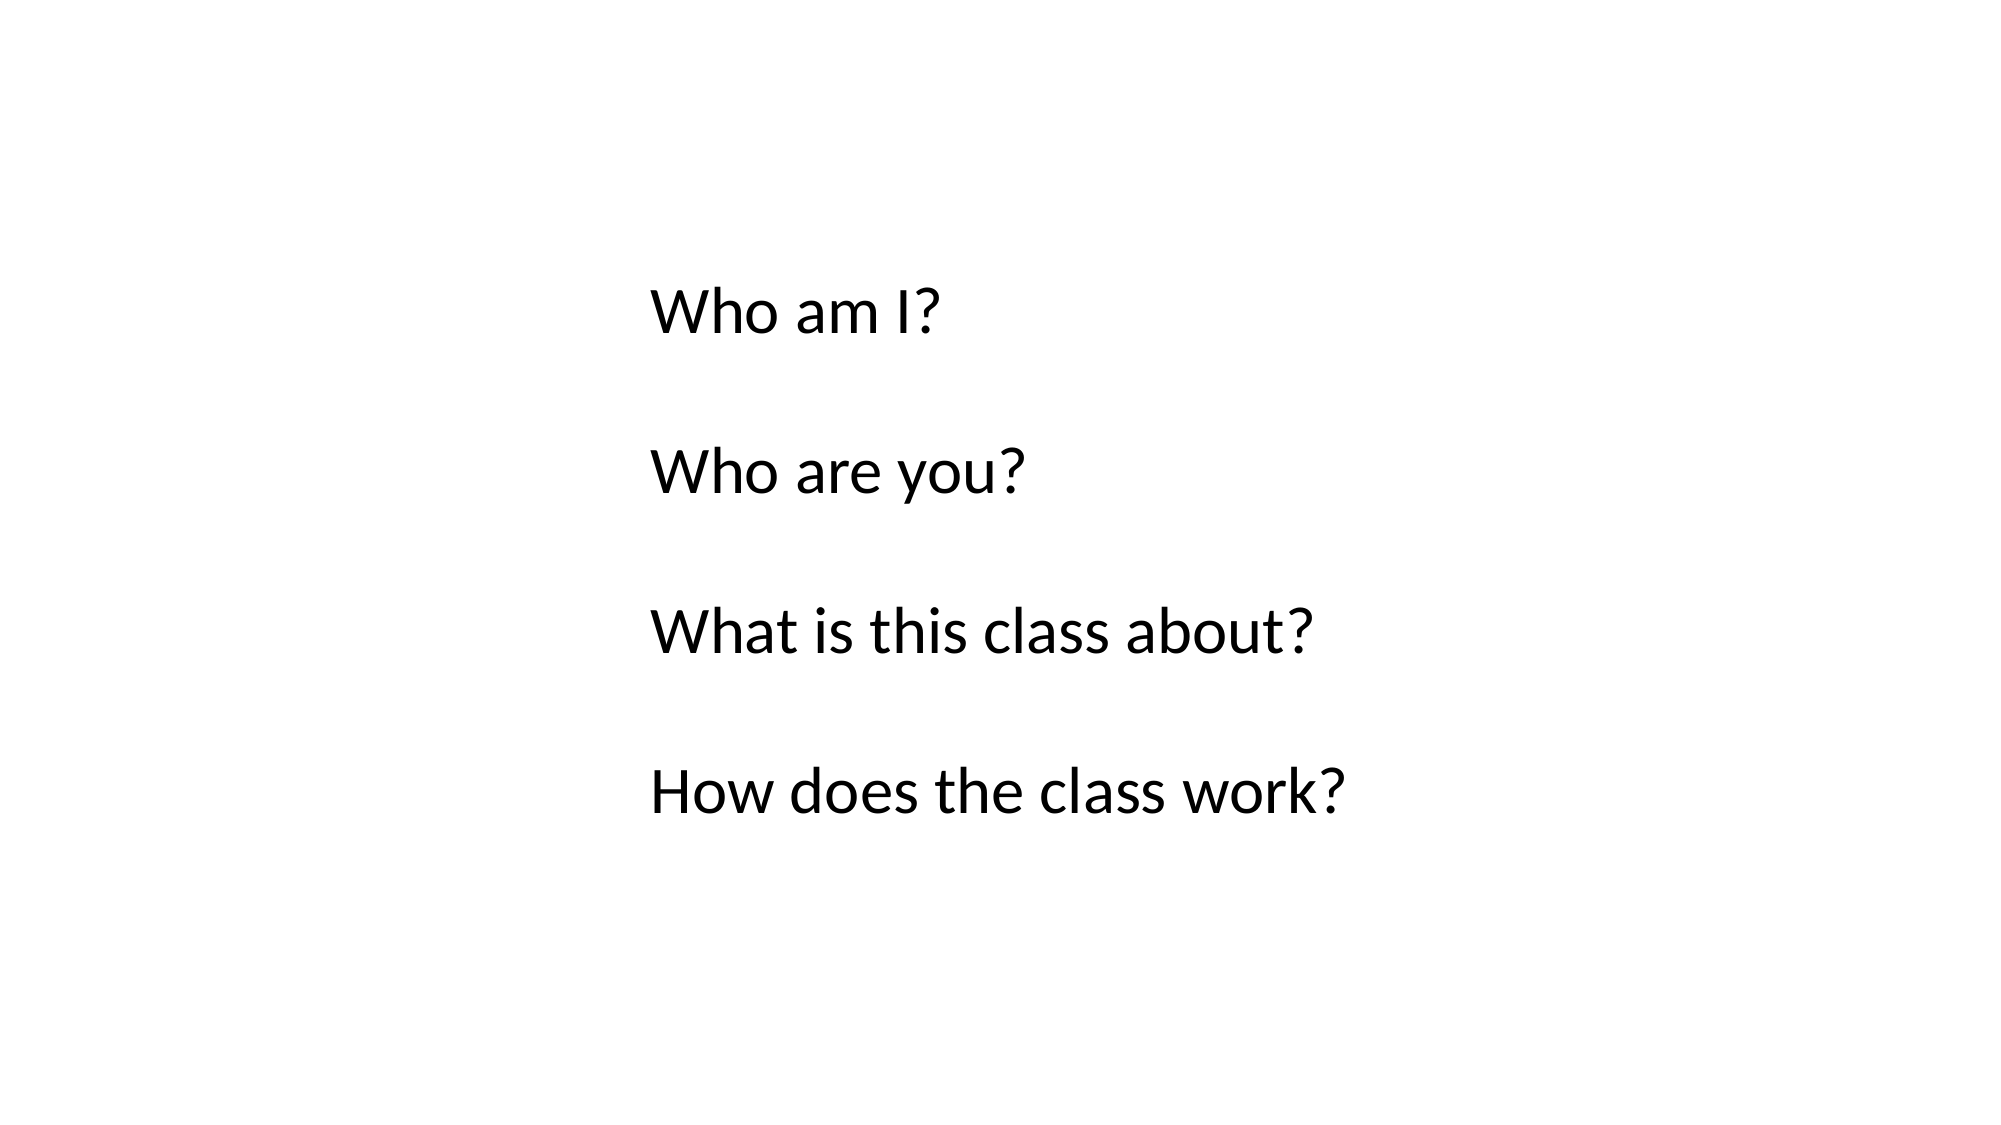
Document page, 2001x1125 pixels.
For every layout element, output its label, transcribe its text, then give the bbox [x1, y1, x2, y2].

text_box Who am I? Who are you? What is this class about? How does the class work? [635, 259, 1364, 995]
